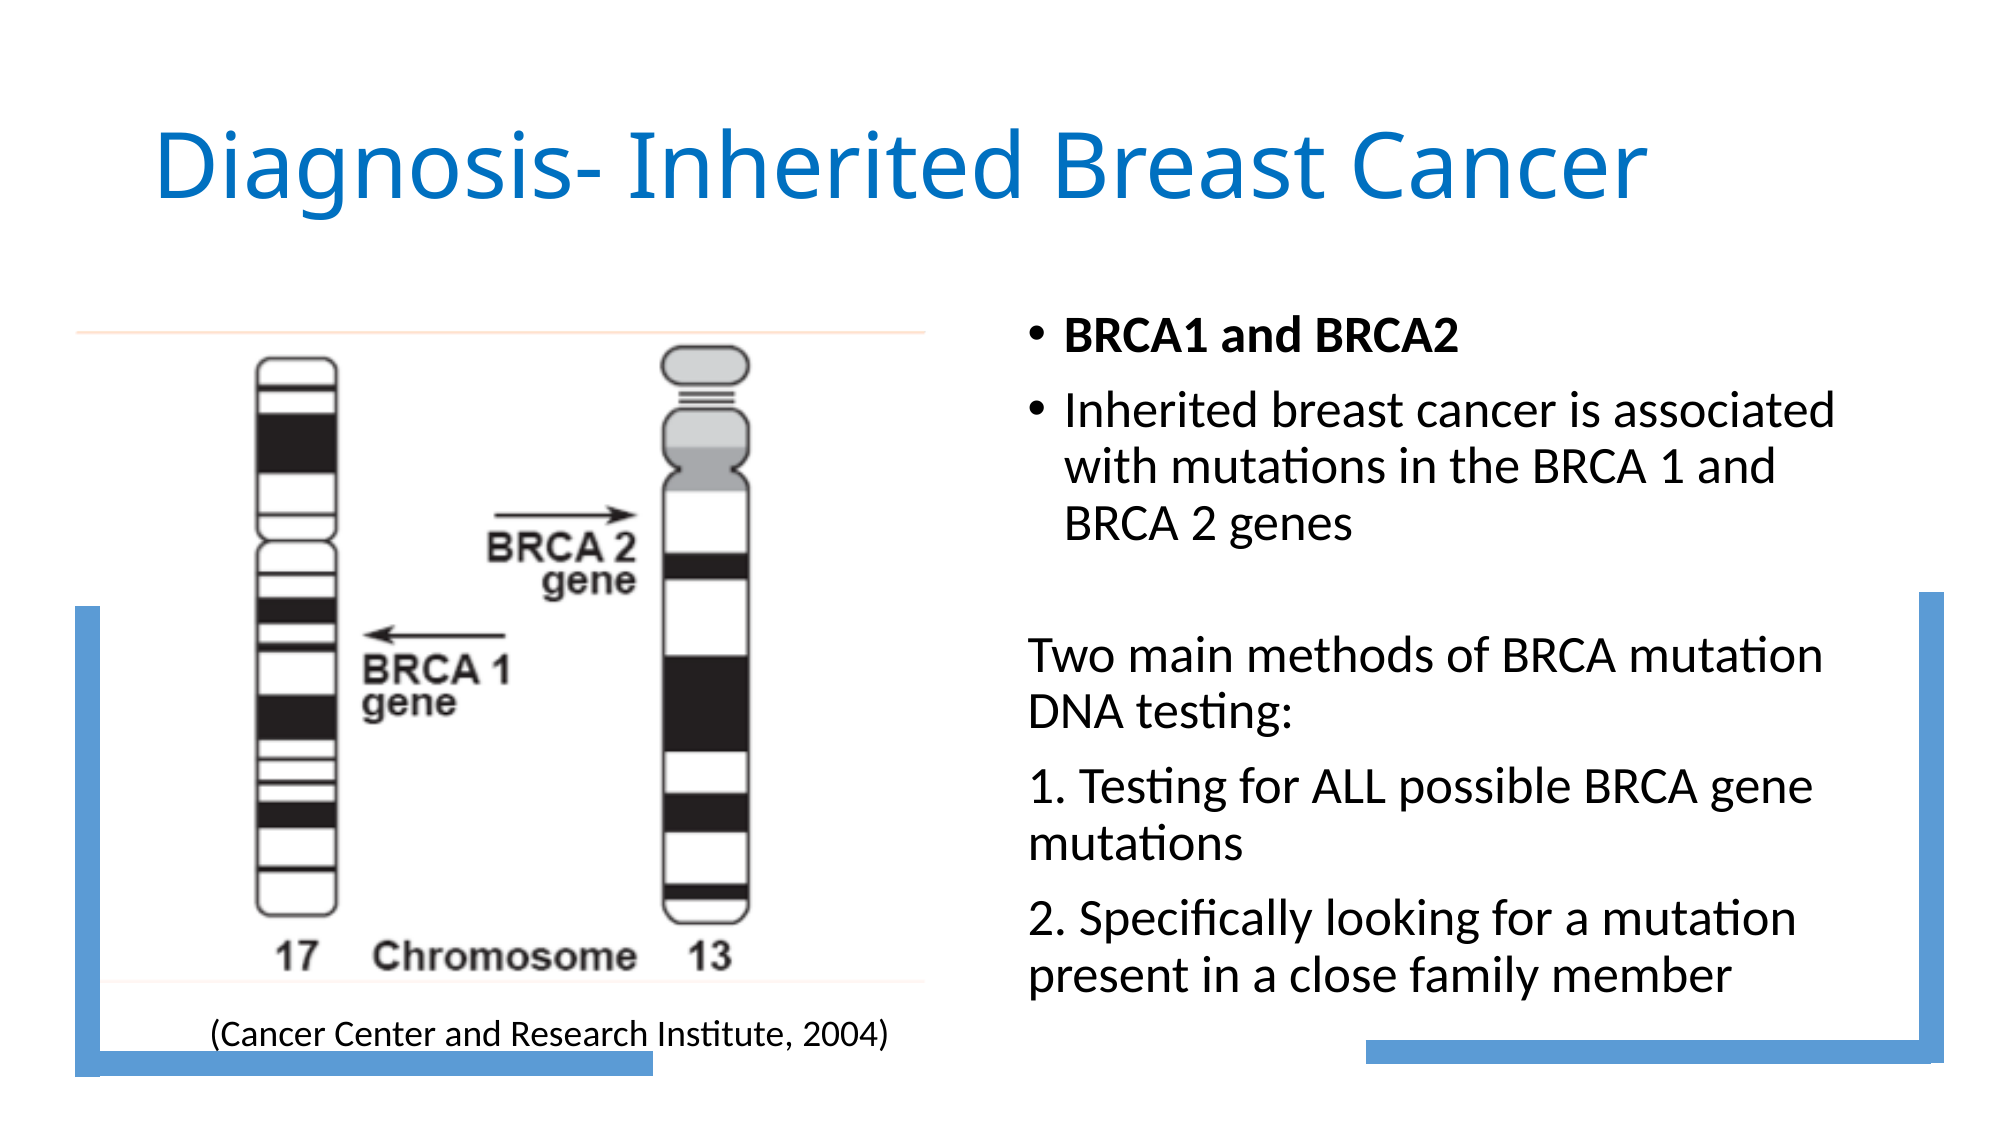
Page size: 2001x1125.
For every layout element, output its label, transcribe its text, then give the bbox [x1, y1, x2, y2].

list BRCA1 and BRCA2 Inherited breast cancer is associated with mutations in the BRCA 1 and BRCA 2 genes Two main methods of BRCA mutation DNA testing: 1. Testing for ALL possible BRCA gene mutations 2. Specifically looking for a mutation present in a close family member [1012, 299, 1863, 1014]
text_box (Cancer Center and Research Institute, 2004) [194, 1001, 906, 1125]
title Diagnosis- Inherited Breast Cancer [137, 59, 1863, 278]
picture [74, 330, 928, 983]
